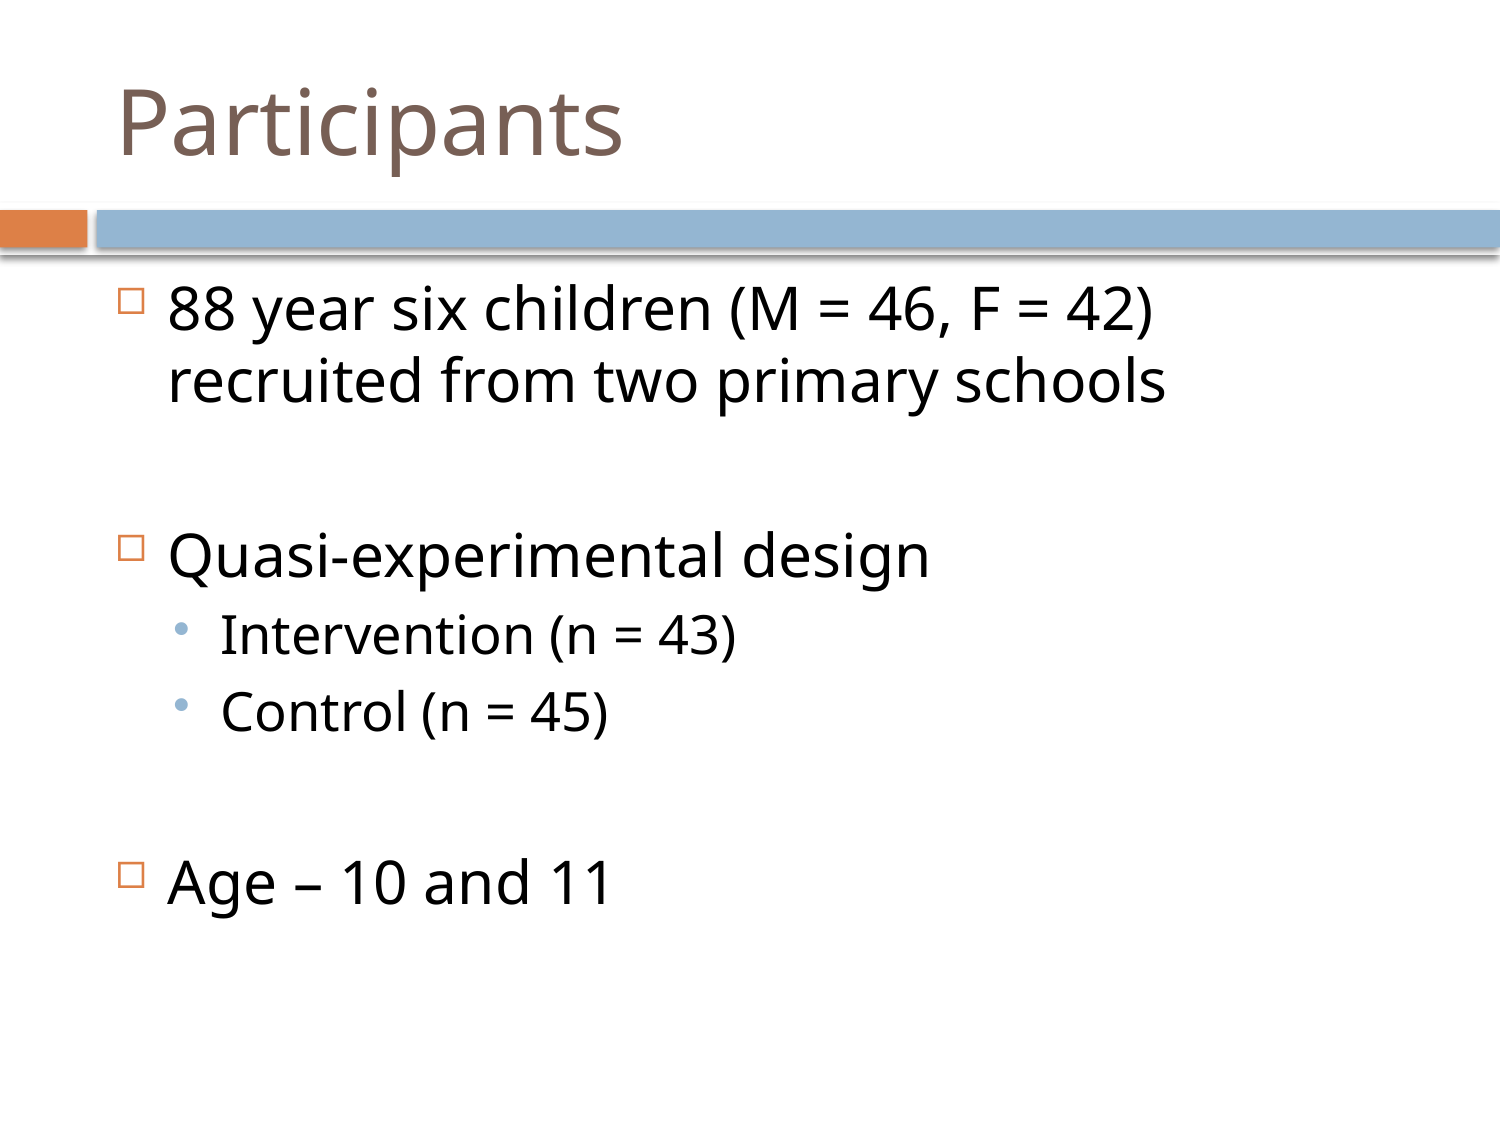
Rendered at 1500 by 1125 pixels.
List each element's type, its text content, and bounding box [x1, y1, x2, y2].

list 88 year six children (M = 46, F = 42) recruited from two primary schools Quasi-experimental design Intervention (n = 43) Control (n = 45) Age – 10 and 11 [100, 262, 1438, 1000]
title Participants [100, 37, 1438, 200]
